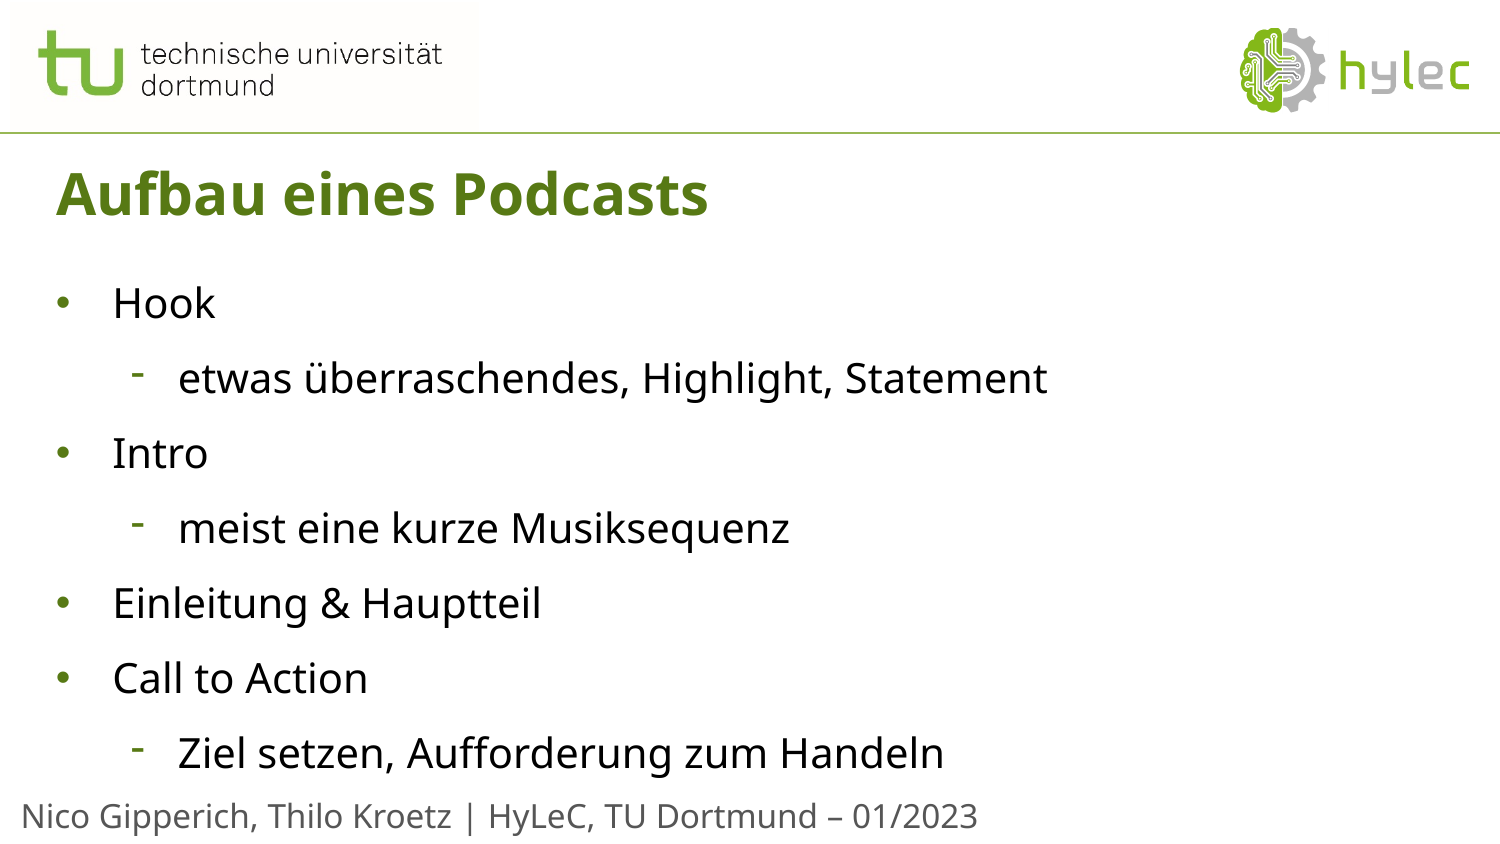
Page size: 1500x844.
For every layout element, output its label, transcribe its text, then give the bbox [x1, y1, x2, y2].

picture [1236, 28, 1329, 114]
picture [10, 2, 479, 132]
title Aufbau eines Podcasts [41, 150, 1459, 233]
list Hook etwas überraschendes, Highlight, Statement Intro meist eine kurze Musiksequenz Einleitung & Hauptteil Call to Action Ziel setzen, Aufforderung zum Handeln [41, 244, 1459, 777]
picture [1340, 44, 1469, 94]
